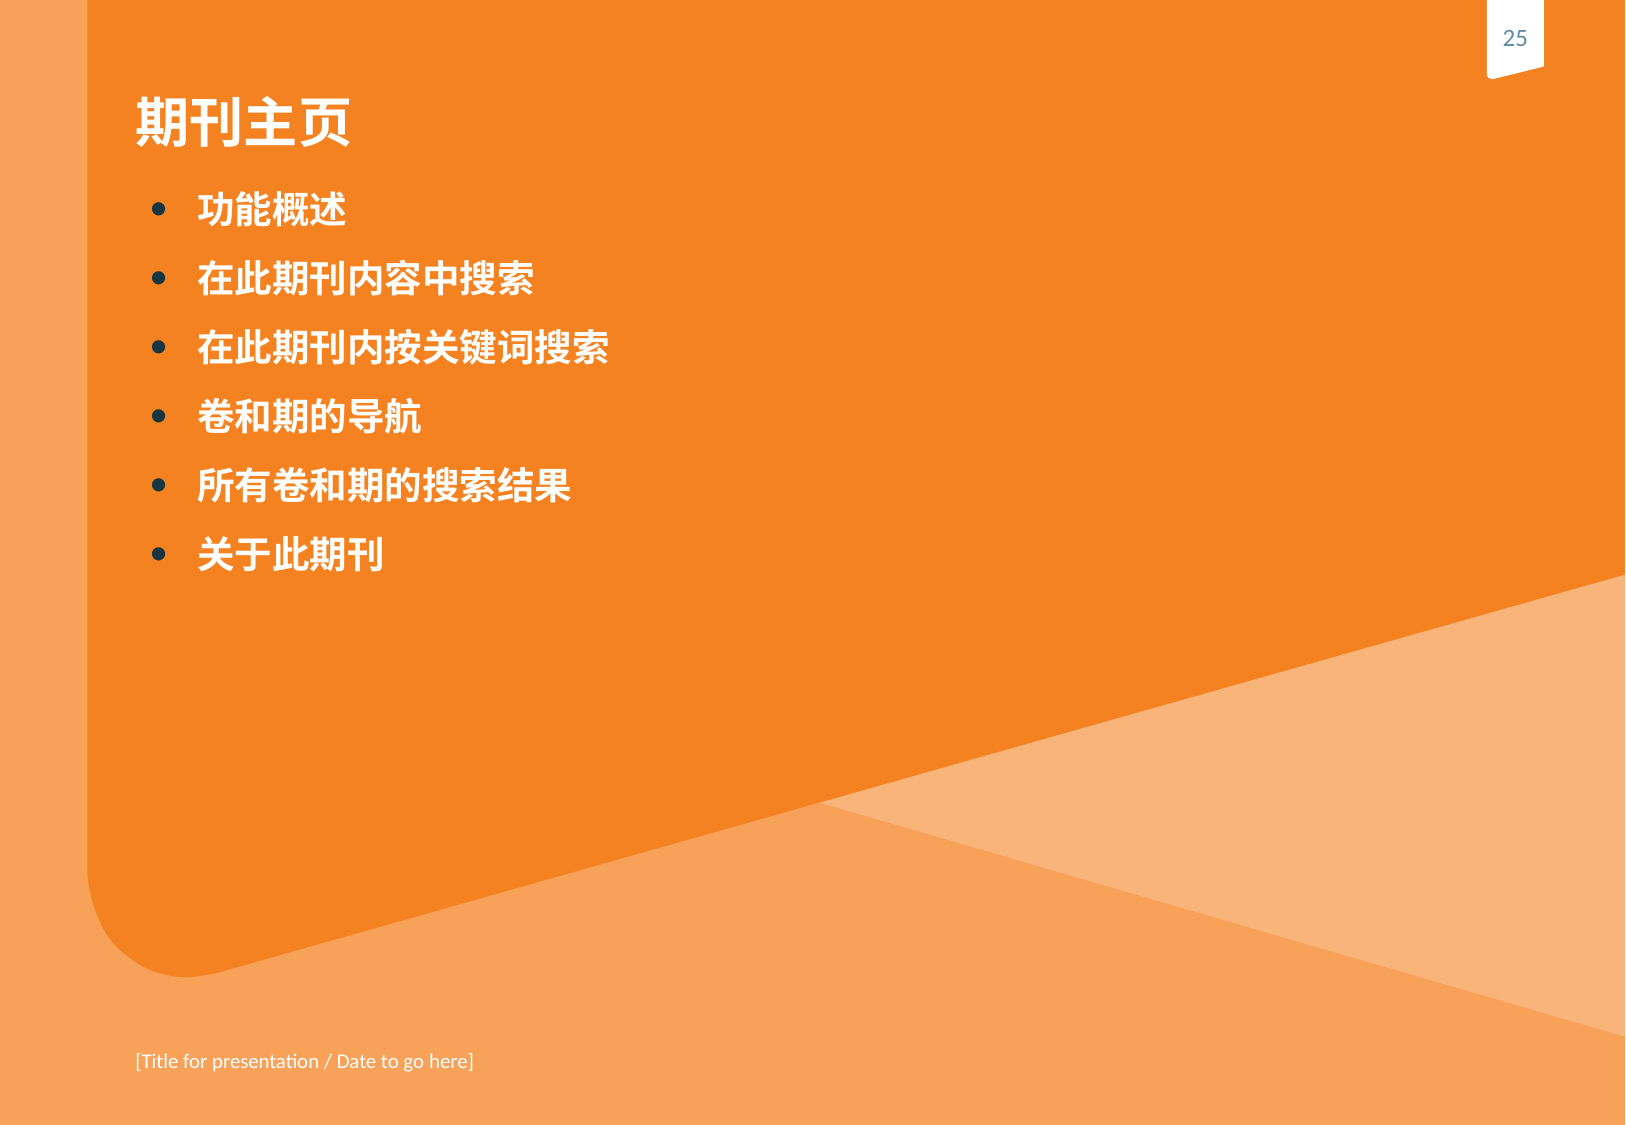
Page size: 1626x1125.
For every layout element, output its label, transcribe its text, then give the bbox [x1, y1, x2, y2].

text_box 功能概述 在此期刊内容中搜索 在此期刊内按关键词搜索 卷和期的导航 所有卷和期的搜索结果 关于此期刊 [135, 170, 1487, 652]
title 期刊主页 [135, 88, 1487, 149]
